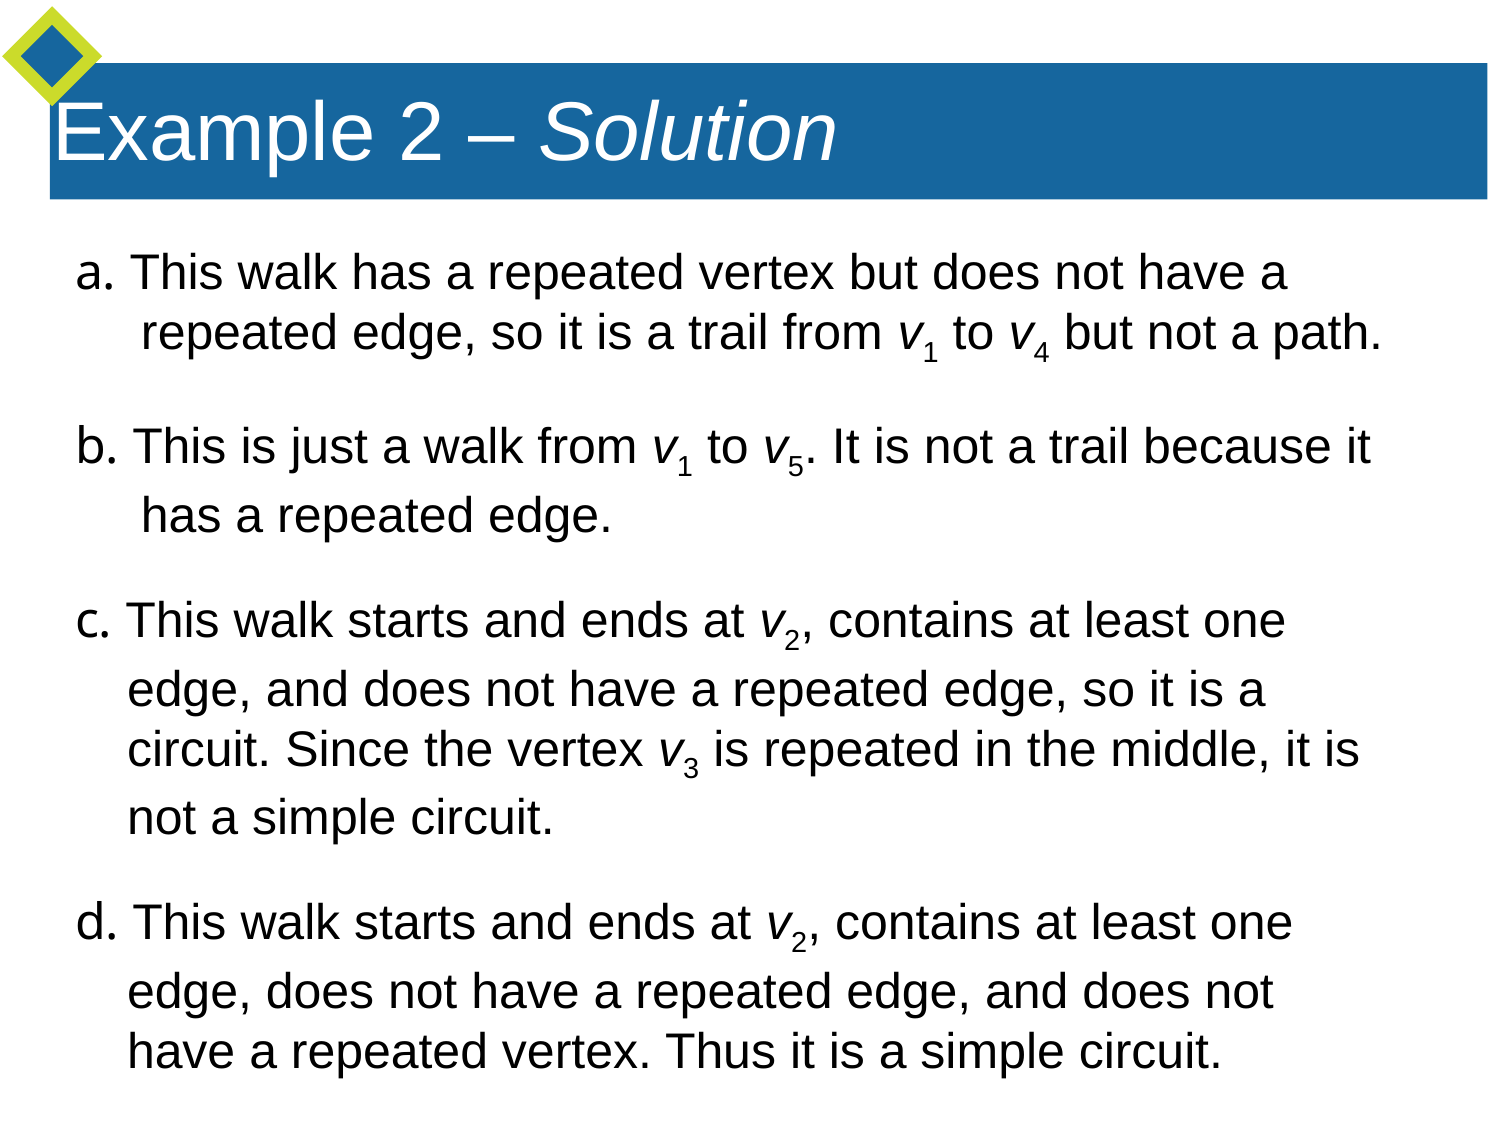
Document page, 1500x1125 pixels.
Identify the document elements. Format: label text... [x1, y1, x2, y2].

list a. This walk has a repeated vertex but does not have a repeated edge, so it is a trail from v1 to v4 but not a path. b. This is just a walk from v1 to v5. It is not a trail because it has a repeated edge. c. This walk starts and ends at v2, contains at least one edge, and does not have a repeated edge, so it is a circuit. Since the vertex v3 is repeated in the middle, it is not a simple circuit. d. This walk starts and ends at v2, contains at least one edge, does not have a repeated edge, and does not have a repeated vertex. Thus it is a simple circuit. [75, 239, 1425, 1103]
title Example 2 – Solution [52, 33, 1403, 221]
